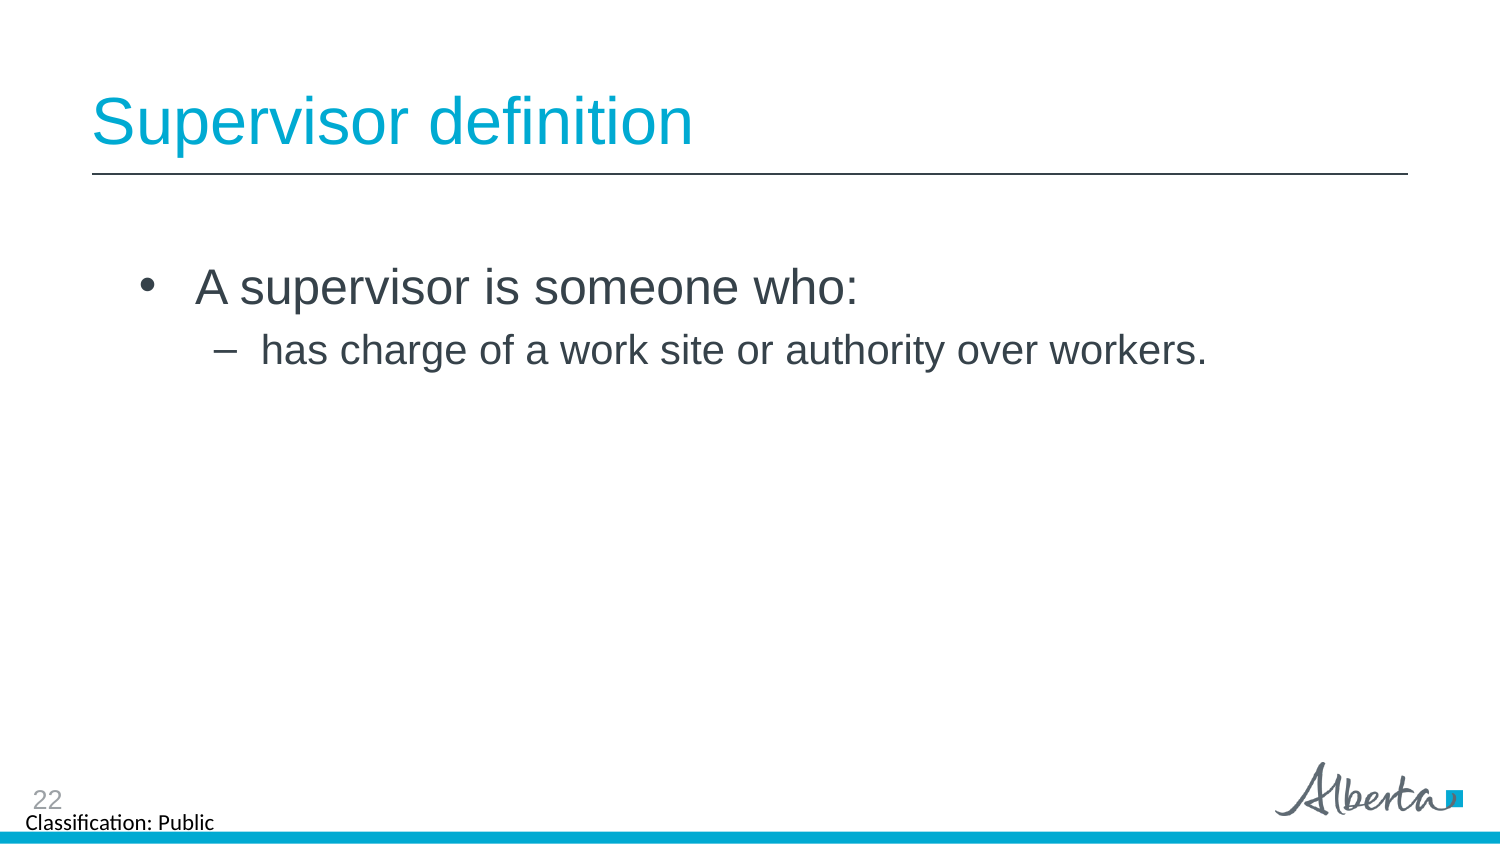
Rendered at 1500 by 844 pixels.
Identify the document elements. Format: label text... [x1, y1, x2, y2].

list A supervisor is someone who: has charge of a work site or authority over workers. [123, 246, 1376, 800]
title Supervisor definition [76, 72, 1425, 166]
slide_number 22 [17, 776, 356, 822]
picture [1275, 762, 1463, 816]
